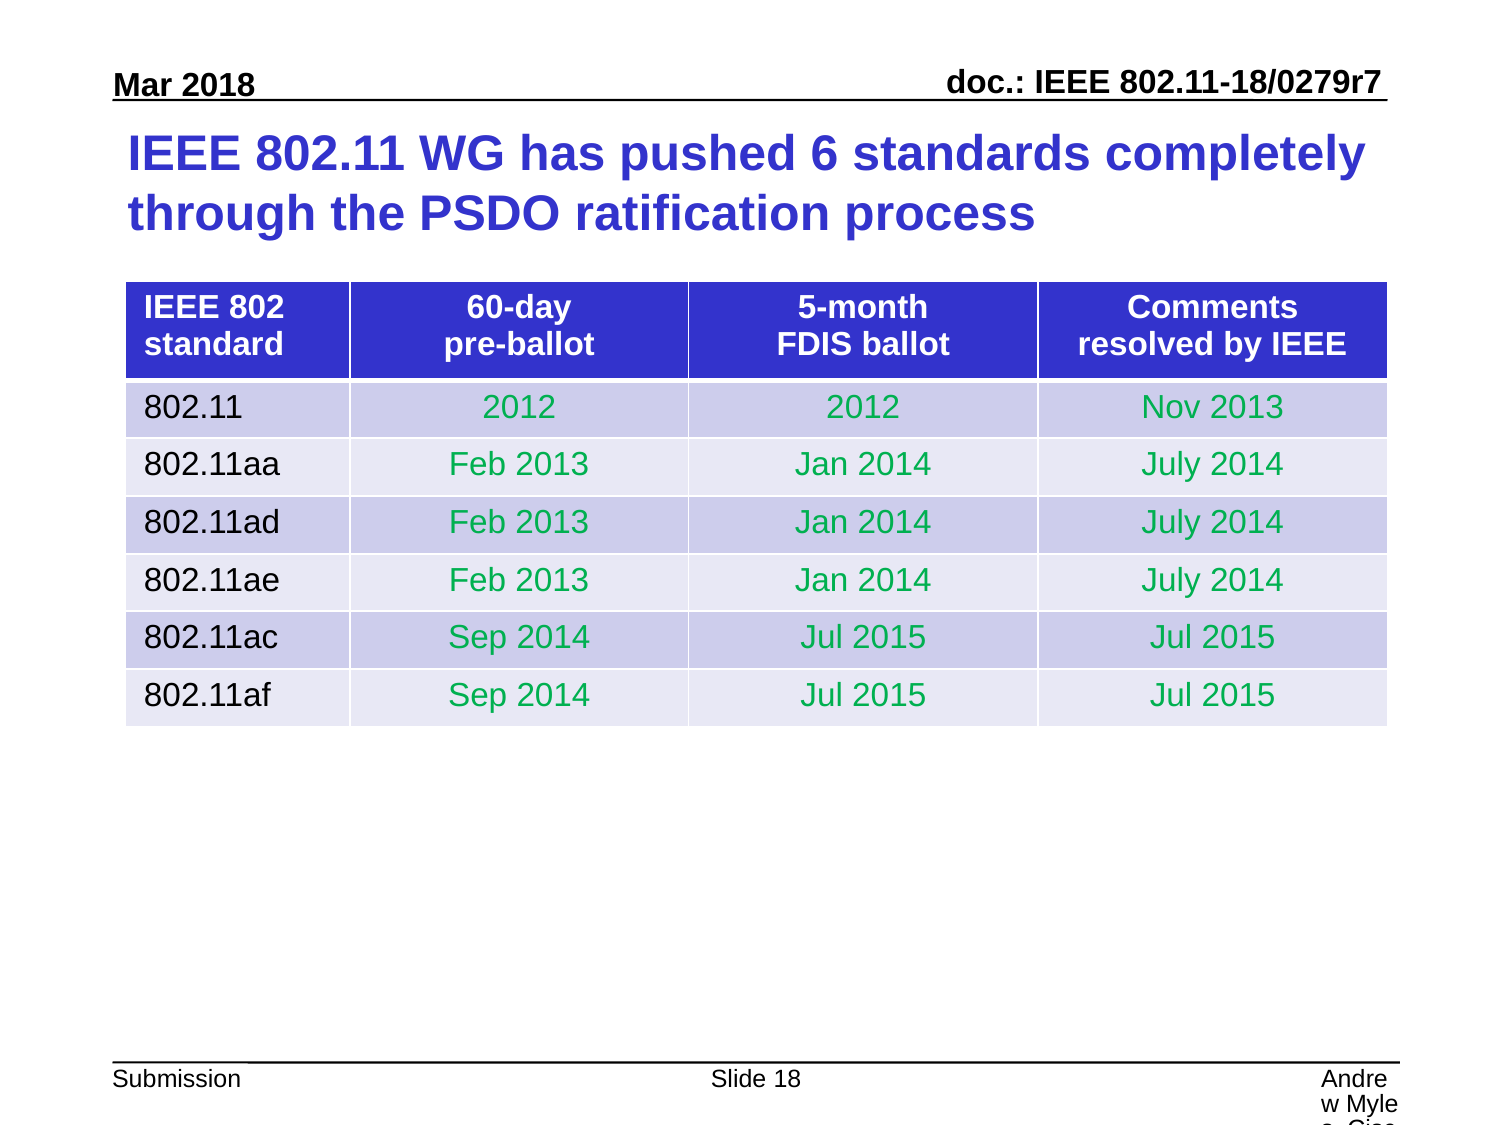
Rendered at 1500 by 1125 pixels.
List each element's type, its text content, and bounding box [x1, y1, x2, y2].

table_cell Sep 2014 [351, 612, 688, 668]
table_cell Jul 2015 [1039, 612, 1387, 668]
table_cell Jan 2014 [689, 439, 1037, 495]
title IEEE 802.11 WG has pushed 6 standards completely through the PSDO ratification process [112, 112, 1388, 288]
table_cell 802.11 [126, 383, 349, 437]
table_cell Jul 2015 [689, 612, 1037, 668]
table_cell 802.11af [126, 670, 349, 726]
table_cell 2012 [351, 383, 688, 437]
table_cell Feb 2013 [351, 555, 688, 610]
table_cell Sep 2014 [351, 670, 688, 726]
table_cell Jan 2014 [689, 555, 1037, 610]
table_cell Feb 2013 [351, 497, 688, 553]
table_cell July 2014 [1039, 555, 1387, 610]
table_cell July 2014 [1039, 439, 1387, 495]
table_header 5-month FDIS ballot [689, 282, 1037, 378]
table_cell Jan 2014 [689, 497, 1037, 553]
table_cell July 2014 [1039, 497, 1387, 553]
table_header IEEE 802 standard [126, 282, 349, 378]
table_cell 802.11aa [126, 439, 349, 495]
table_cell 2012 [689, 383, 1037, 437]
table_cell 802.11ae [126, 555, 349, 610]
table_header Comments resolved by IEEE [1039, 282, 1387, 378]
table_cell 802.11ac [126, 612, 349, 668]
table_cell Jul 2015 [1039, 670, 1387, 726]
table_cell Nov 2013 [1039, 383, 1387, 437]
slide_number Slide 18 [709, 1061, 803, 1093]
table_cell Feb 2013 [351, 439, 688, 495]
table_header 60-day pre-ballot [351, 282, 688, 378]
table_cell 802.11ad [126, 497, 349, 553]
footer Andrew Myles, Cisco [1320, 1061, 1402, 1093]
table_cell Jul 2015 [689, 670, 1037, 726]
